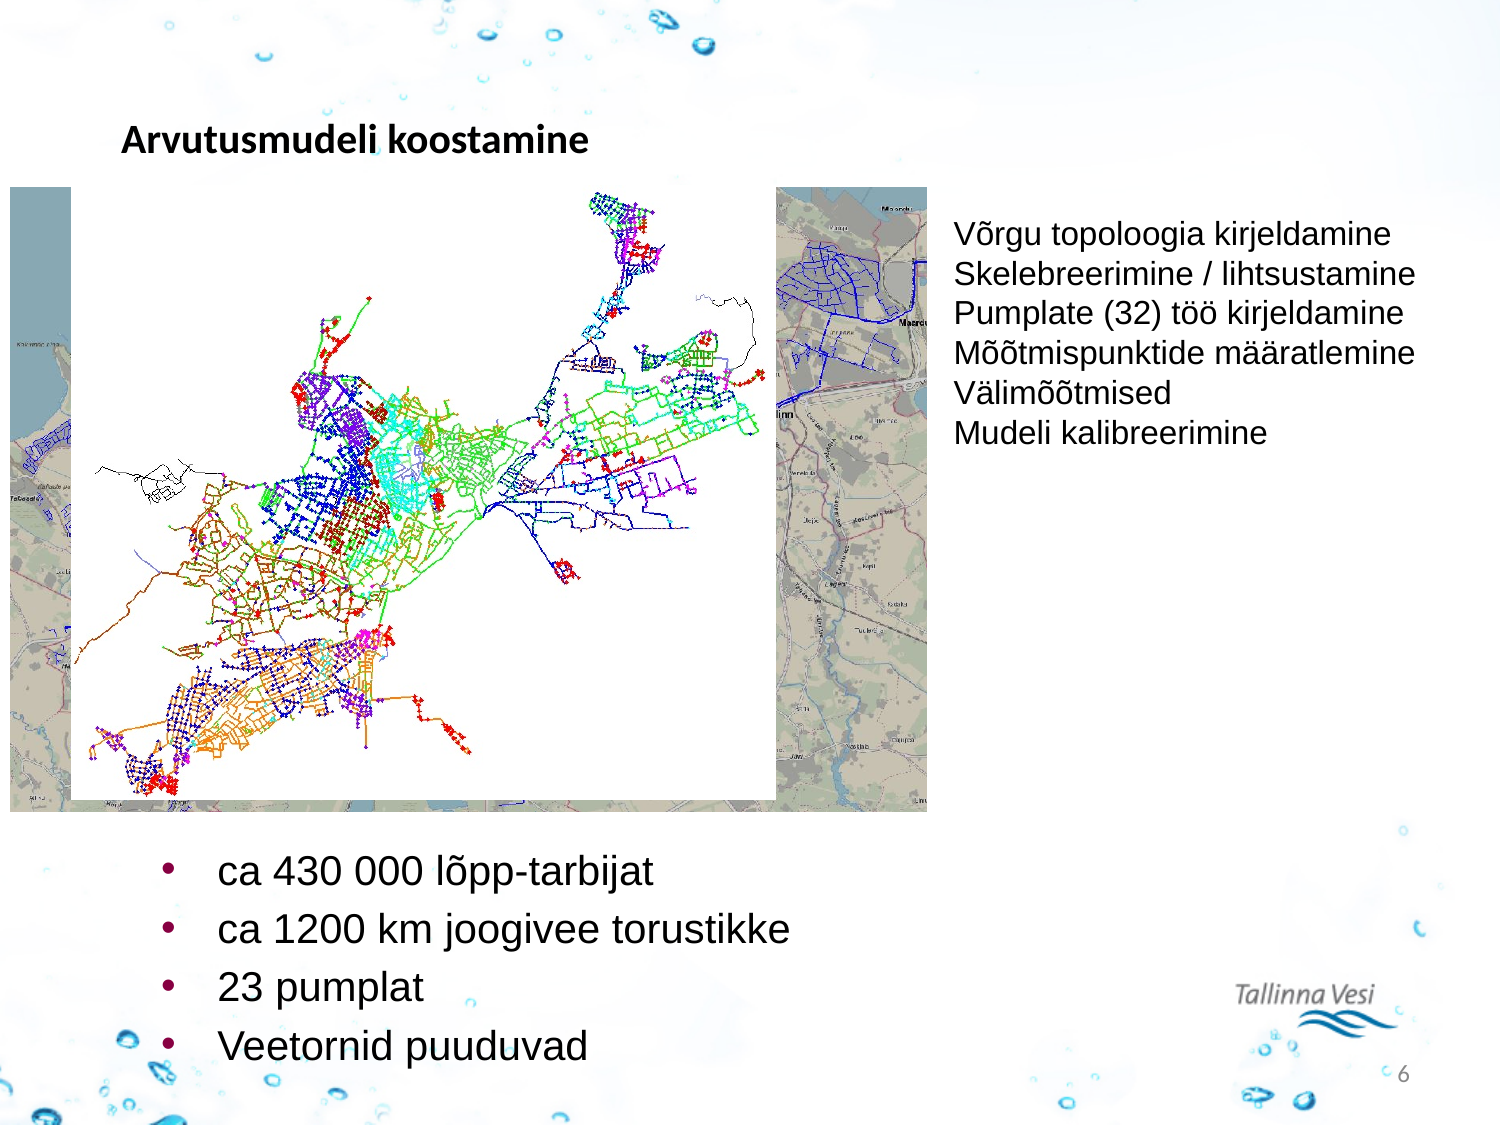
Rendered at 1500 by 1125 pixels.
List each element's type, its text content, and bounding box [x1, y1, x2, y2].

text_box ca 430 000 lõpp-tarbijat ca 1200 km joogivee torustikke 23 pumplat Veetornid puuduvad [146, 835, 939, 1087]
text_box Võrgu topoloogia kirjeldamine Skelebreerimine / lihtsustamine Pumplate (32) töö kirjeldamine Mõõtmispunktide määratlemine Välimõõtmised Mudeli kalibreerimine [938, 204, 1482, 499]
slide_number 6 [1074, 1042, 1425, 1103]
text_box Arvutusmudeli koostamine [106, 104, 1425, 169]
picture [0, 0, 1500, 1125]
